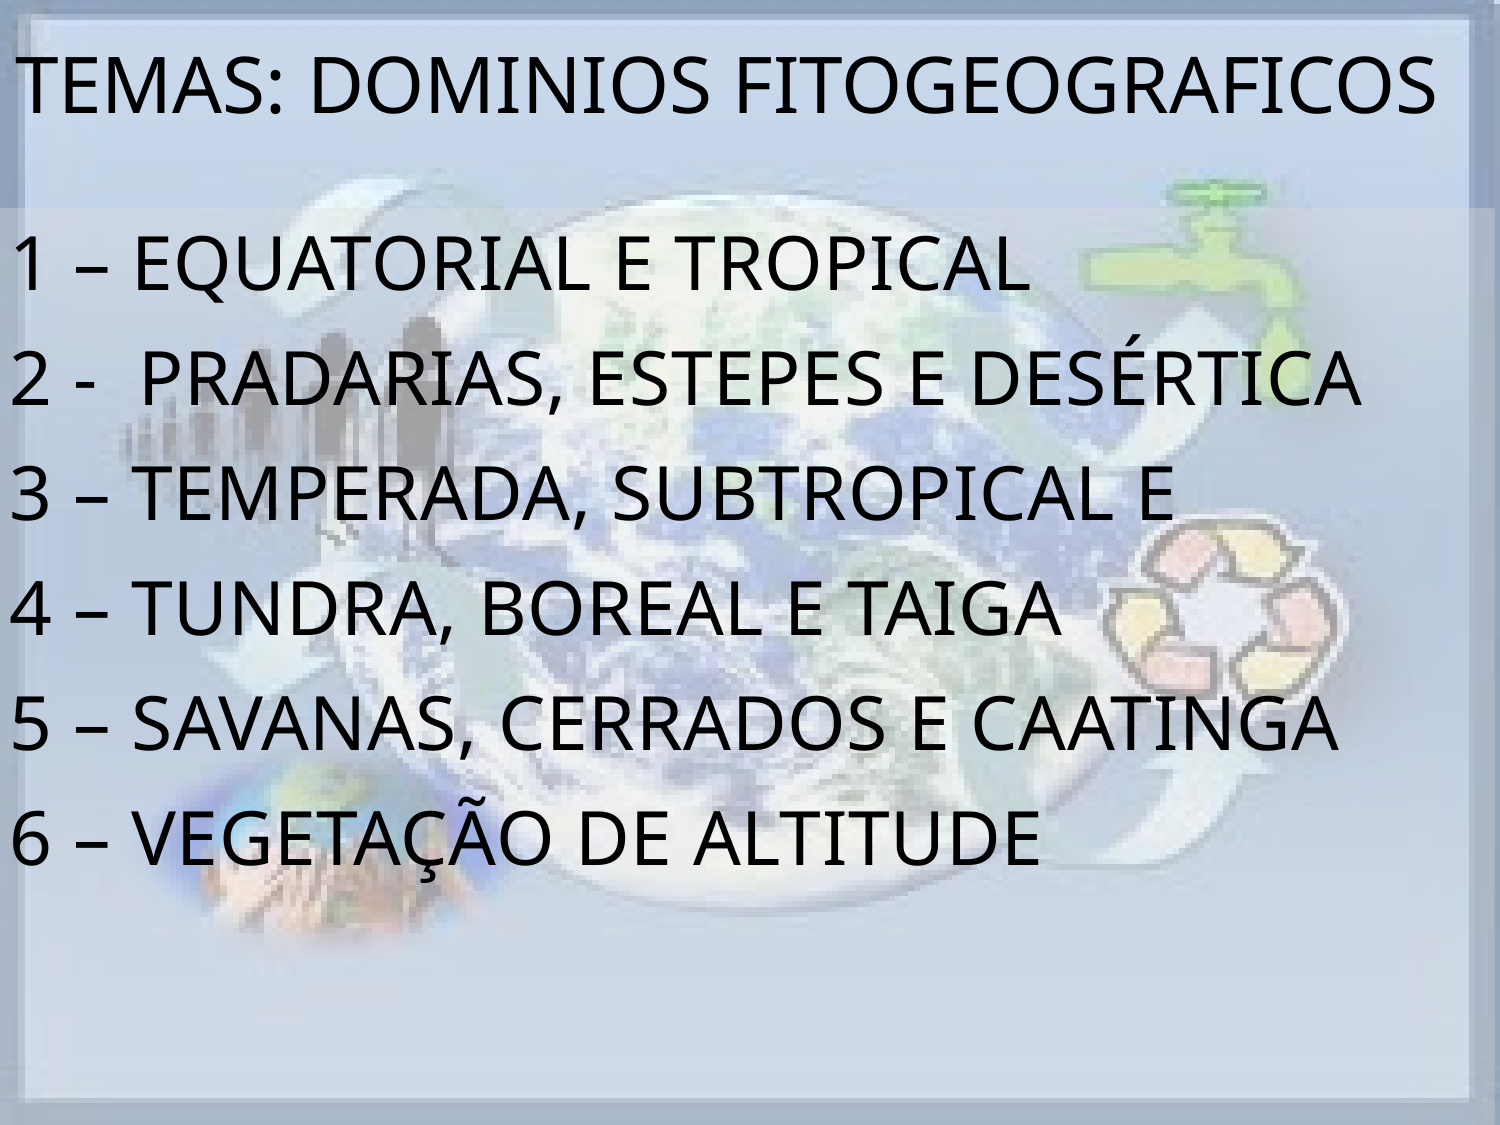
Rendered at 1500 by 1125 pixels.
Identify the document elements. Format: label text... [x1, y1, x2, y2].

title TEMAS: DOMINIOS FITOGEOGRAFICOS [0, 5, 1500, 138]
list 1 – EQUATORIAL E TROPICAL 2 - PRADARIAS, ESTEPES E DESÉRTICA 3 – TEMPERADA, SUBTROPICAL E 4 – TUNDRA, BOREAL E TAIGA 5 – SAVANAS, CERRADOS E CAATINGA 6 – VEGETAÇÃO DE ALTITUDE [0, 208, 1495, 1125]
